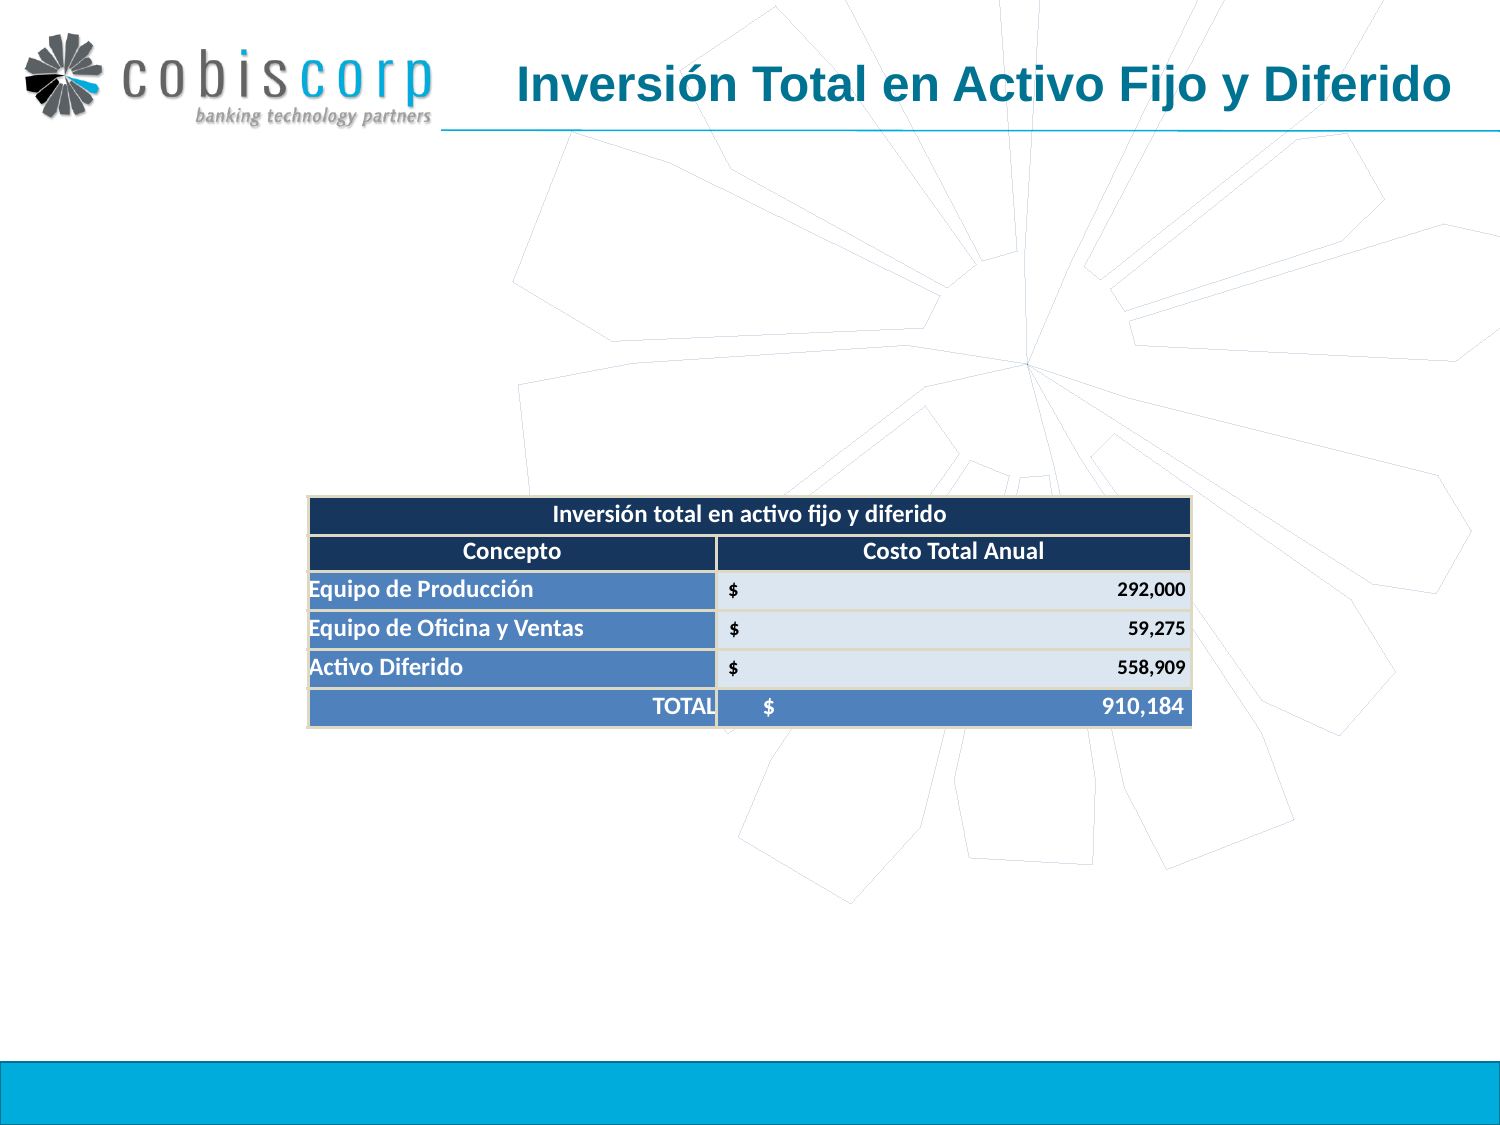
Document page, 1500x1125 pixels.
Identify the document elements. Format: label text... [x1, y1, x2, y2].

title Inversión Total en Activo Fijo y Diferido [443, 37, 1468, 125]
table_cell $ 910,184 [718, 690, 1192, 726]
table_cell Equipo de Producción [310, 573, 715, 609]
table_cell Concepto [310, 537, 715, 570]
table_cell $ 558,909 [718, 651, 1190, 687]
table_cell TOTAL [310, 690, 715, 726]
table_header Inversión total en activo fijo y diferido [310, 498, 1190, 534]
table_cell Equipo de Oficina y Ventas [310, 612, 715, 648]
picture [24, 32, 440, 130]
table_cell Activo Diferido [310, 651, 715, 687]
table_cell $ 292,000 [718, 573, 1190, 609]
table_cell $ 59,275 [718, 612, 1190, 648]
table_cell Costo Total Anual [718, 537, 1190, 570]
